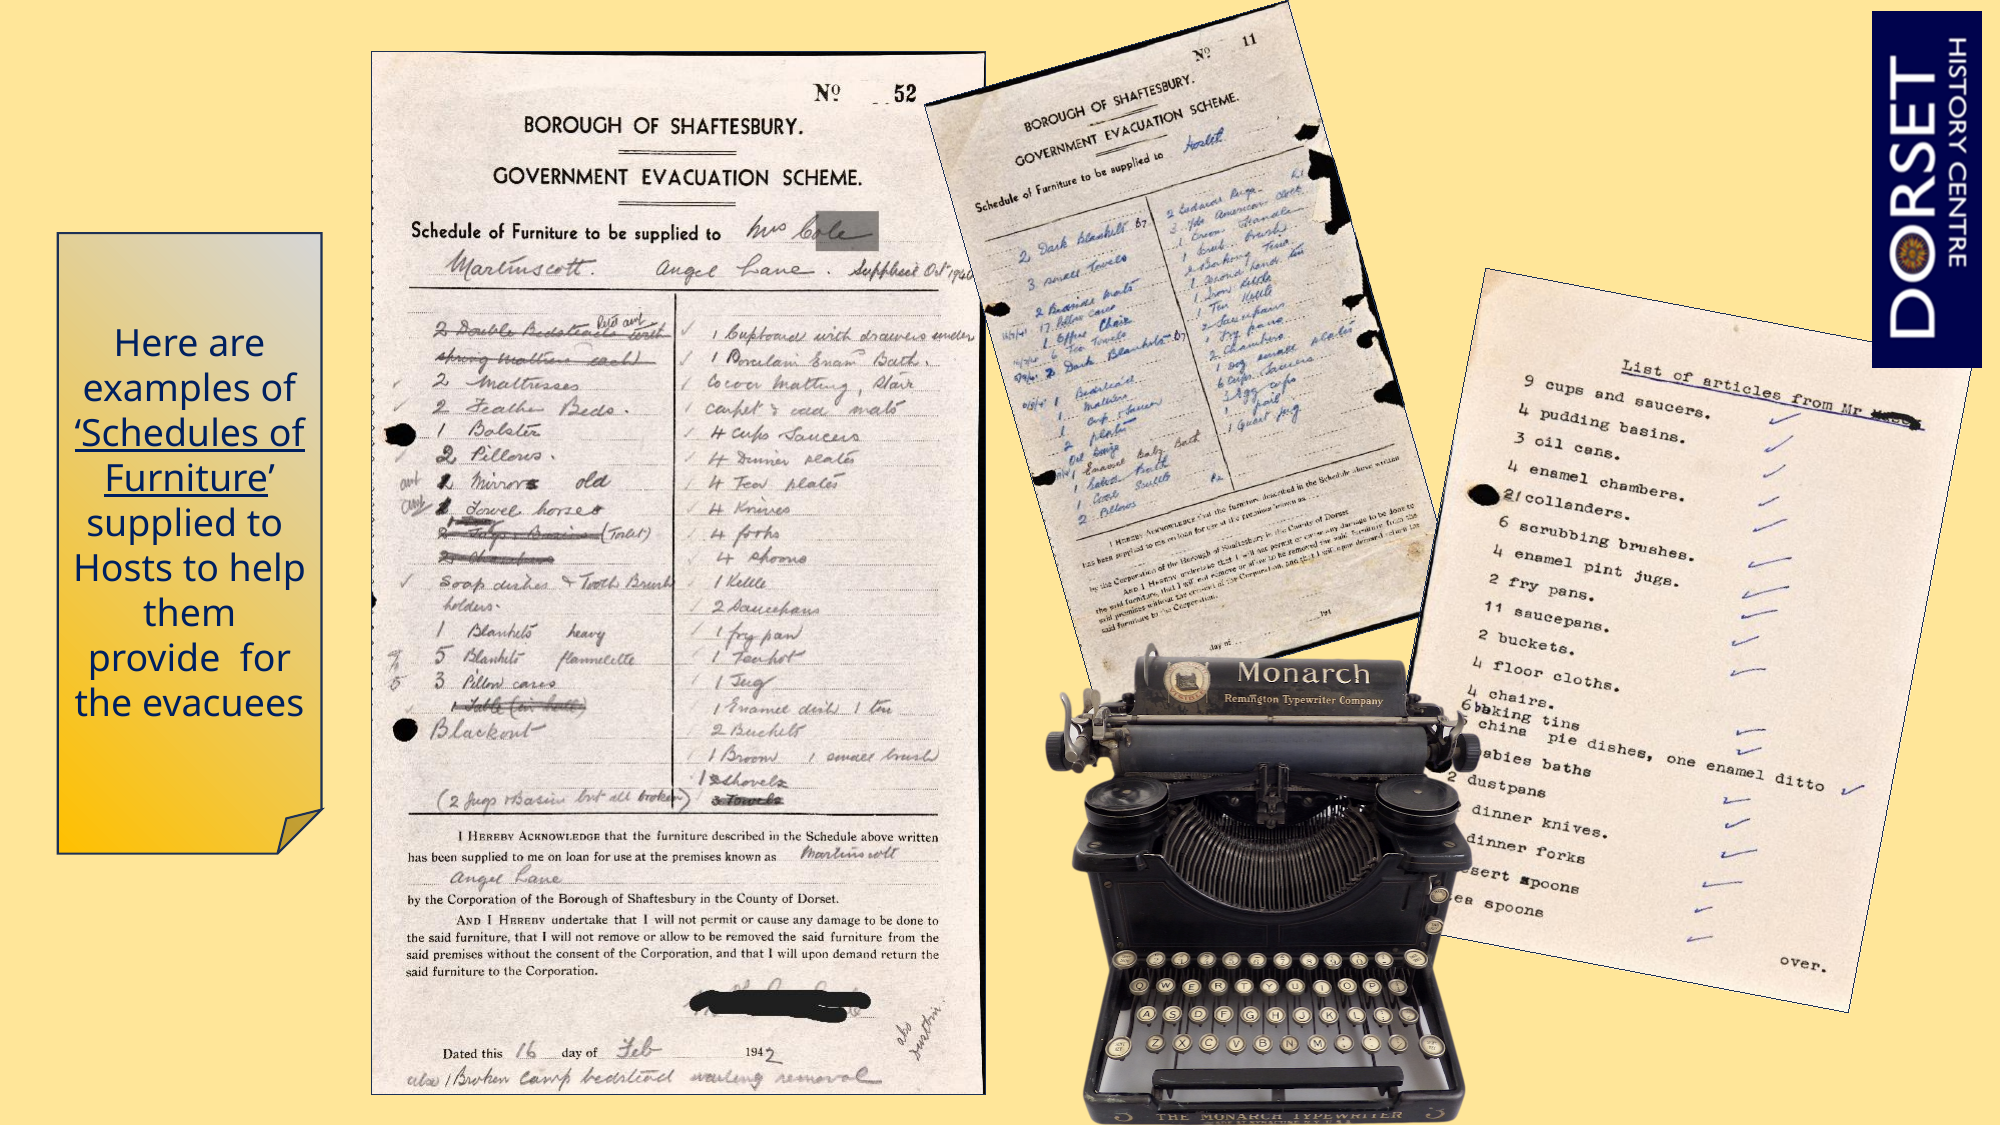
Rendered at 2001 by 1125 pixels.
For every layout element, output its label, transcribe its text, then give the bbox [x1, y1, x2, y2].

text_box Here are examples of ‘Schedules of Furniture’ supplied to Hosts to help them provide for the evacuees [56, 232, 325, 855]
picture [371, 1, 1982, 1125]
